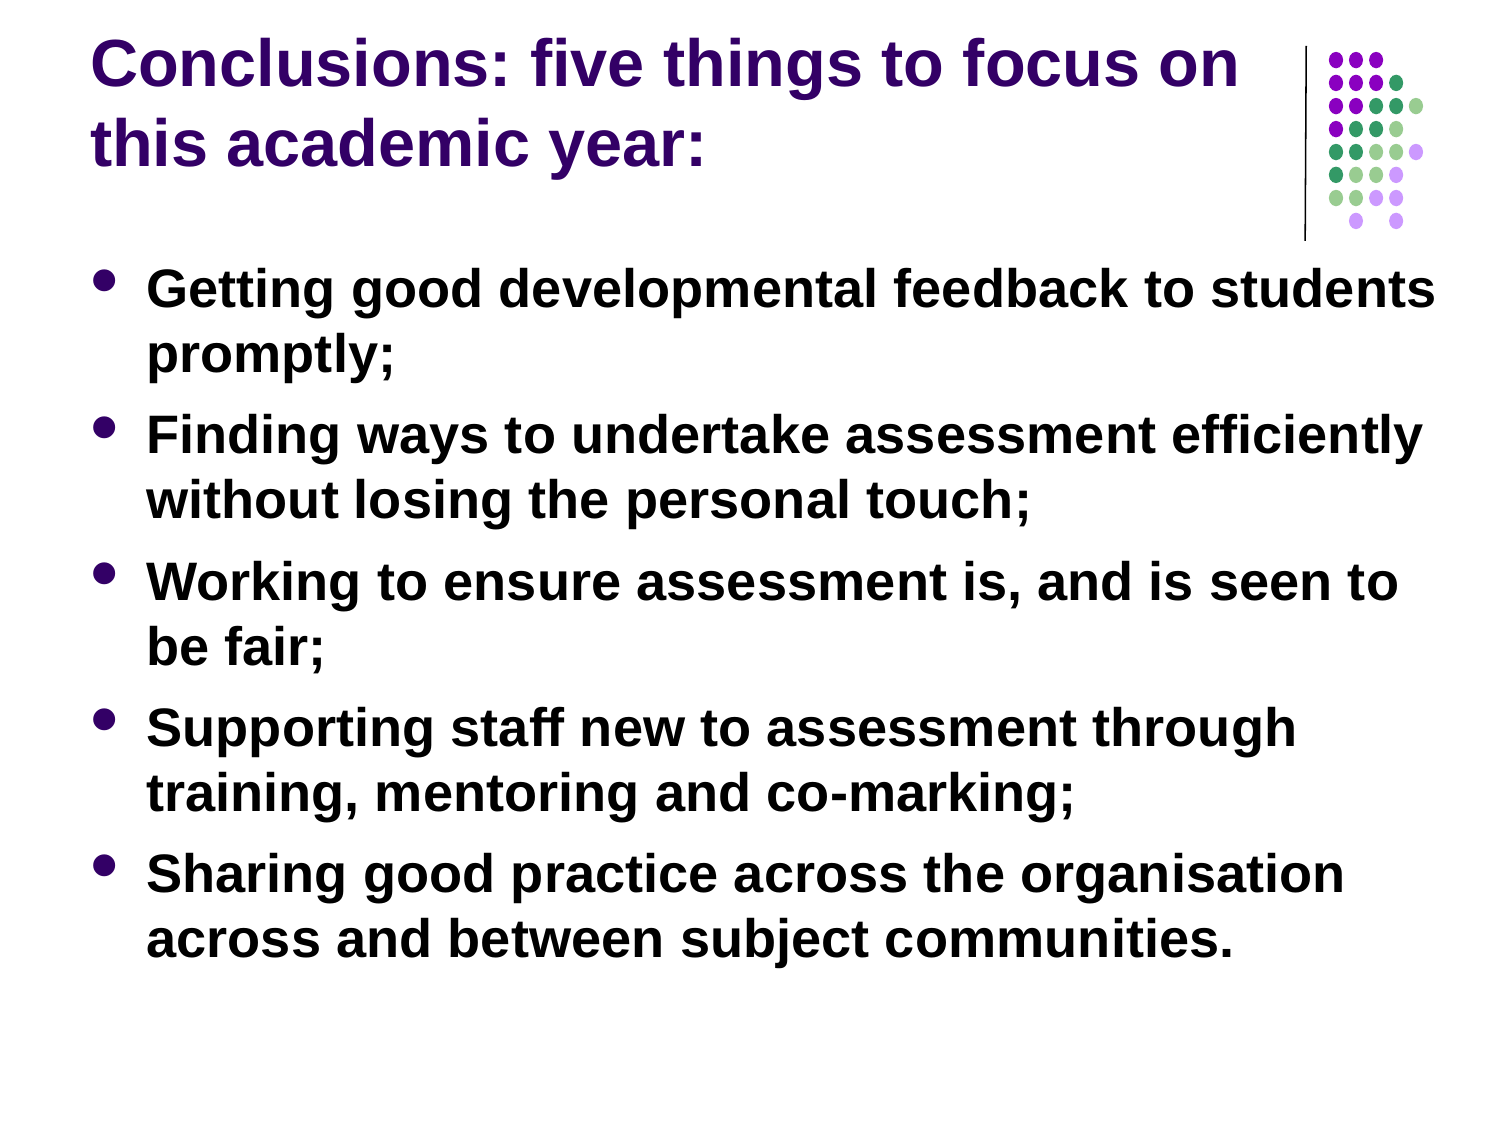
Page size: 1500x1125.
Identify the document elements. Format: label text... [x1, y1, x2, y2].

title Conclusions: five things to focus on this academic year: [75, 20, 1313, 188]
list Getting good developmental feedback to students promptly; Finding ways to undertake assessment efficiently without losing the personal touch; Working to ensure assessment is, and is seen to be fair; Supporting staff new to assessment through training, mentoring and co-marking; Sharing good practice across the organisation across and between subject communities. [75, 246, 1463, 1005]
